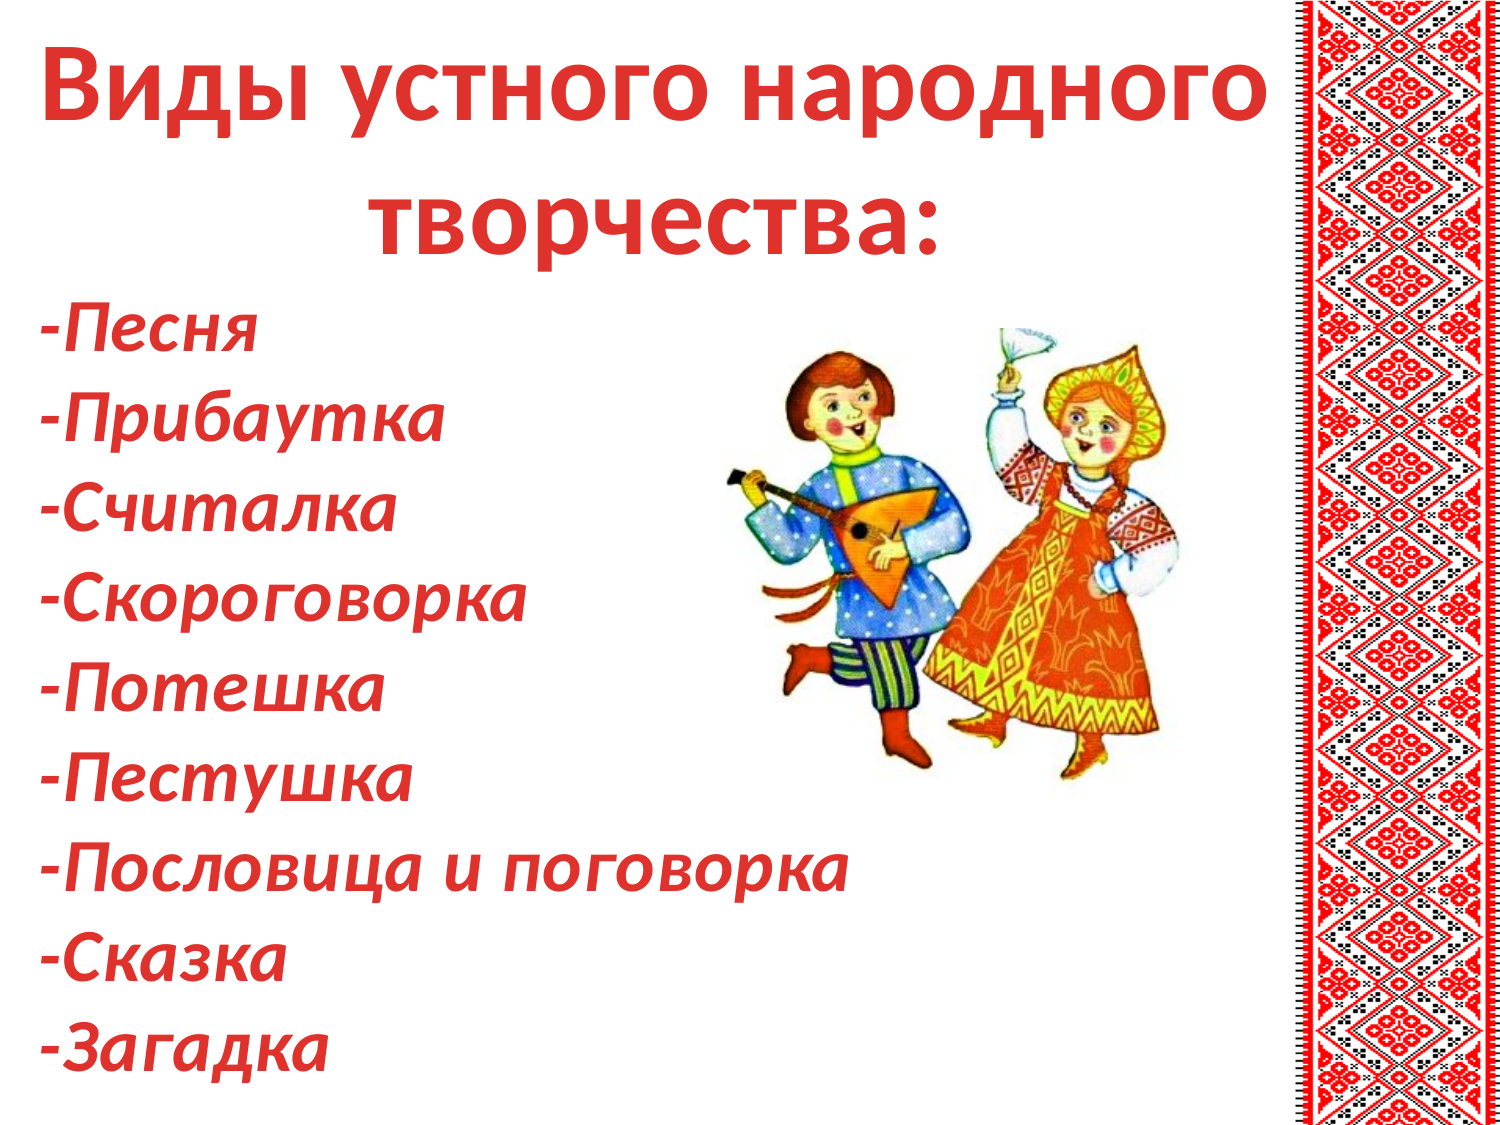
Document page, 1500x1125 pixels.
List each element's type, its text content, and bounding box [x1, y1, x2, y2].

text_box Виды устного народного творчества: [0, 0, 1295, 285]
text_box -Песня -Прибаутка -Считалка -Скороговорка -Потешка -Пестушка -Пословица и поговорка -Сказка -Загадка [23, 269, 1120, 1095]
picture [726, 1, 1500, 1124]
